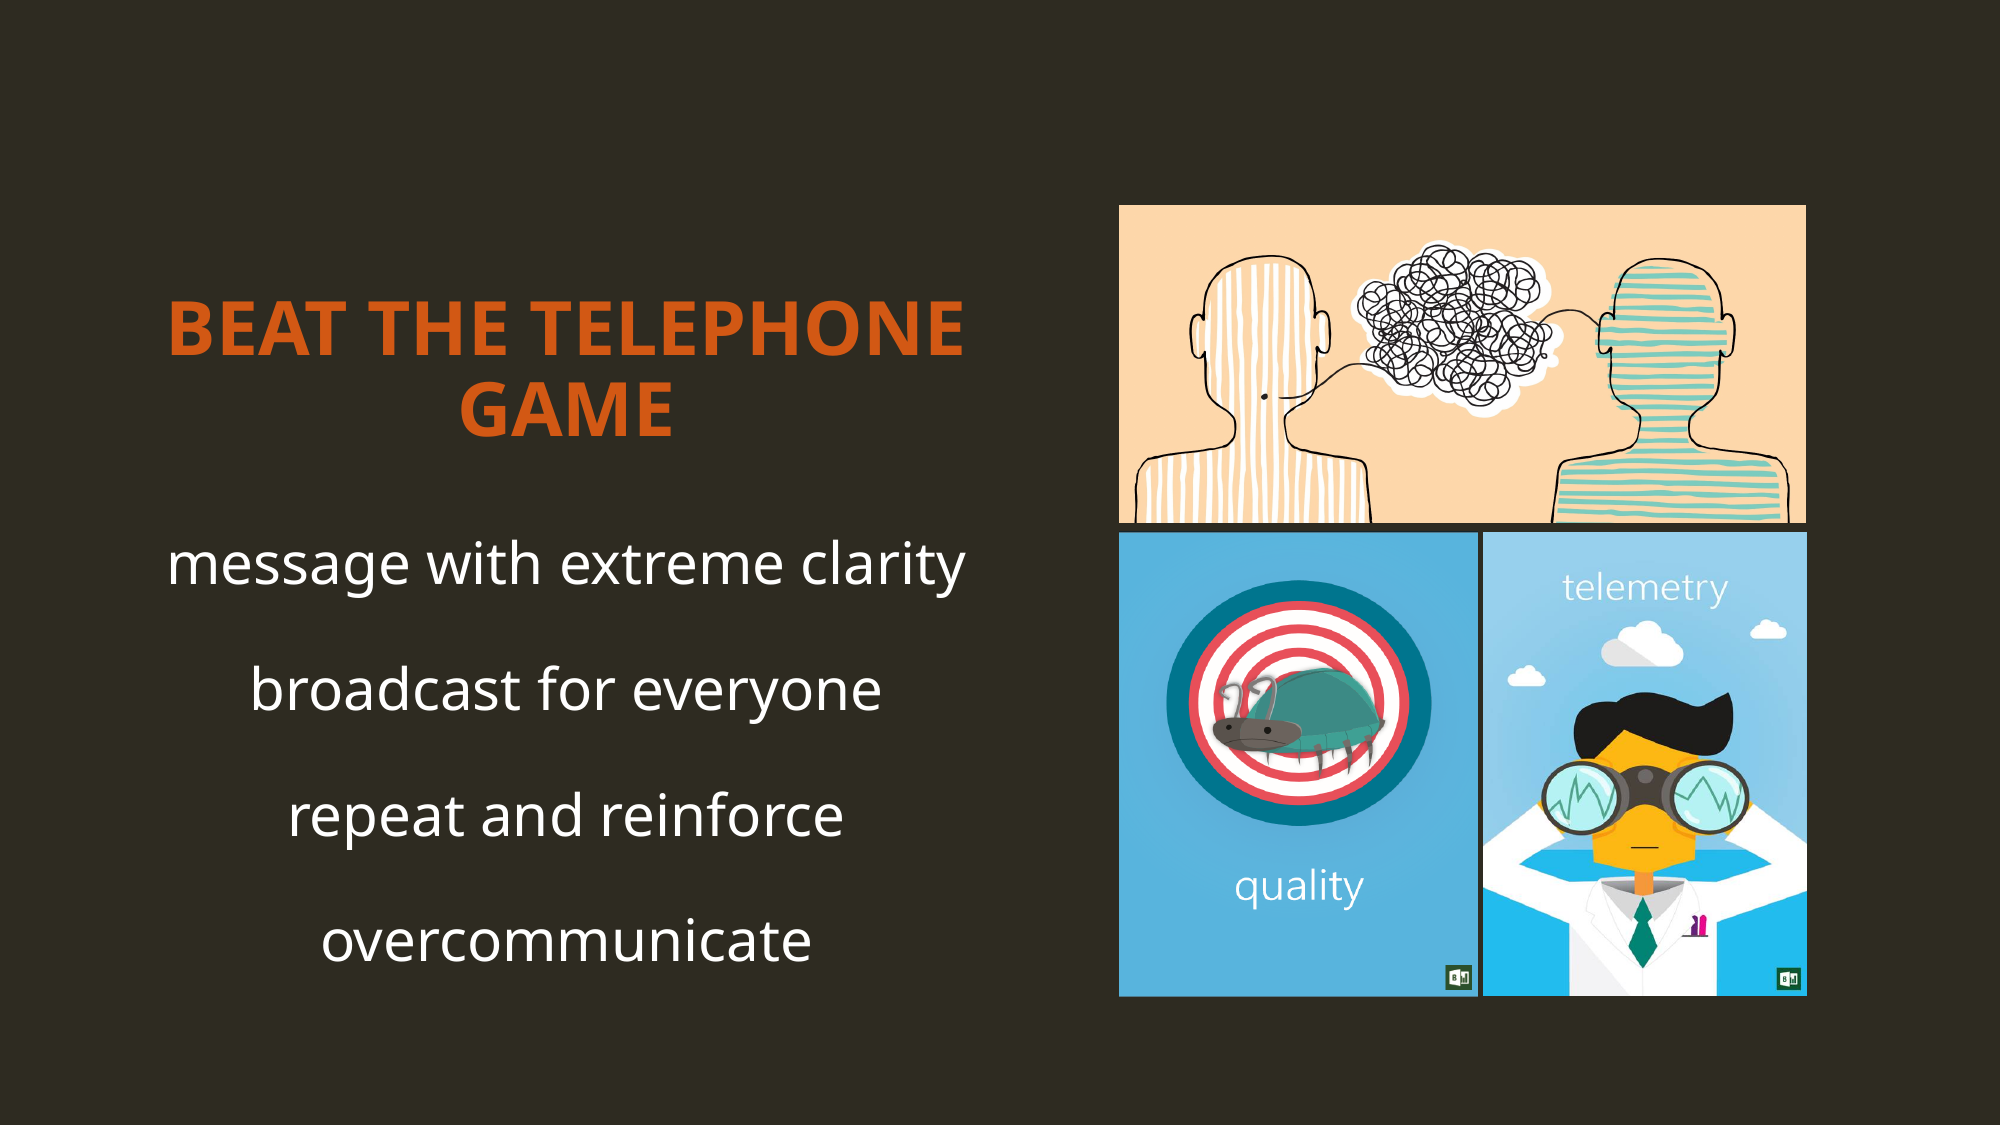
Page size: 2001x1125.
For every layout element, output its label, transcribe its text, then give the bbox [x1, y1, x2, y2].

text_box BEAT THE TELEPHONE GAME message with extreme clarity broadcast for everyone repeat and reinforce overcommunicate [66, 283, 1067, 982]
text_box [1119, 204, 1807, 997]
